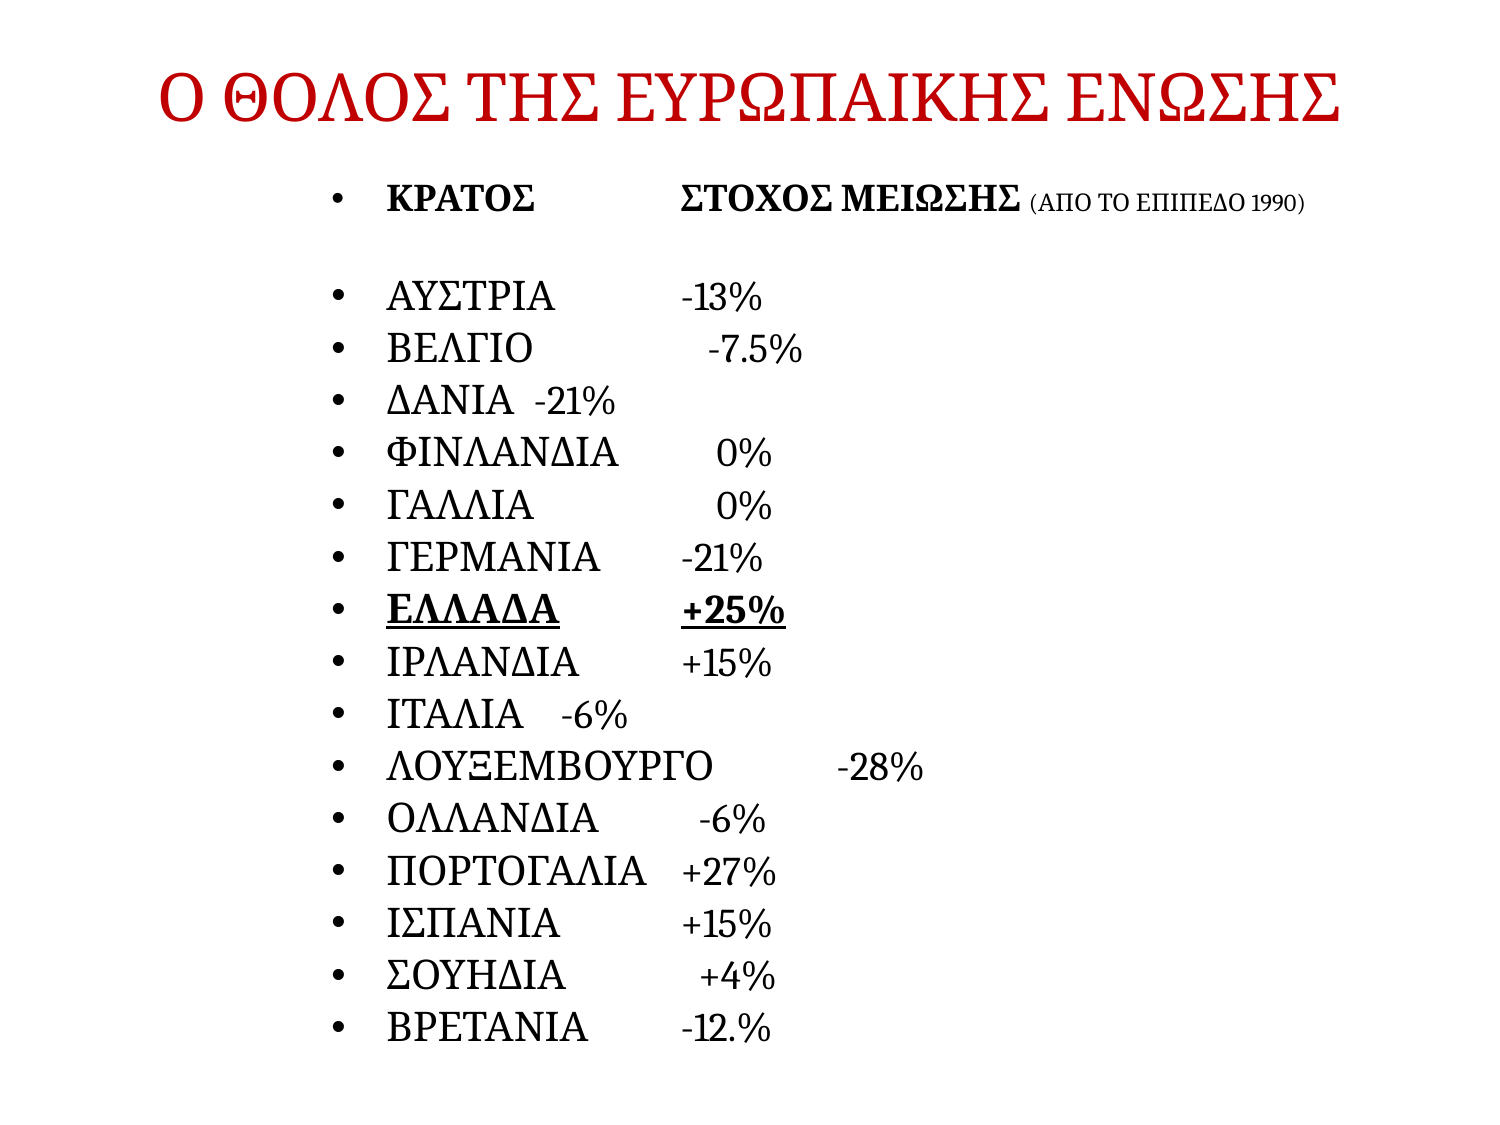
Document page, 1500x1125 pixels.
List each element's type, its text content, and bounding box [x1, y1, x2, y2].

list ΚΡΑΤΟΣ ΣΤΟΧΟΣ ΜΕΙΩΣΗΣ (ΑΠΟ ΤΟ ΕΠΙΠΕΔΟ 1990) ΑΥΣΤΡΙΑ -13% ΒΕΛΓΙΟ -7.5% ΔΑΝΙΑ -21% ΦΙΝΛΑΝΔΙΑ 0% ΓΑΛΛΙΑ 0% ΓΕΡΜΑΝΙΑ -21% ΕΛΛΑΔΑ +25% ΙΡΛΑΝΔΙΑ +15% ΙΤΑΛΙΑ -6% ΛΟΥΞΕΜΒΟΥΡΓΟ -28% ΟΛΛΑΝΔΙΑ -6% ΠΟΡΤΟΓΑΛΙΑ +27% ΙΣΠΑΝΙΑ +15% ΣΟΥΗΔΙΑ +4% ΒΡΕΤΑΝΙΑ -12.% [316, 172, 1442, 1059]
title Ο ΘΟΛΟΣ ΤΗΣ ΕΥΡΩΠΑΙΚΗΣ ΕΝΩΣΗΣ [112, 31, 1388, 158]
